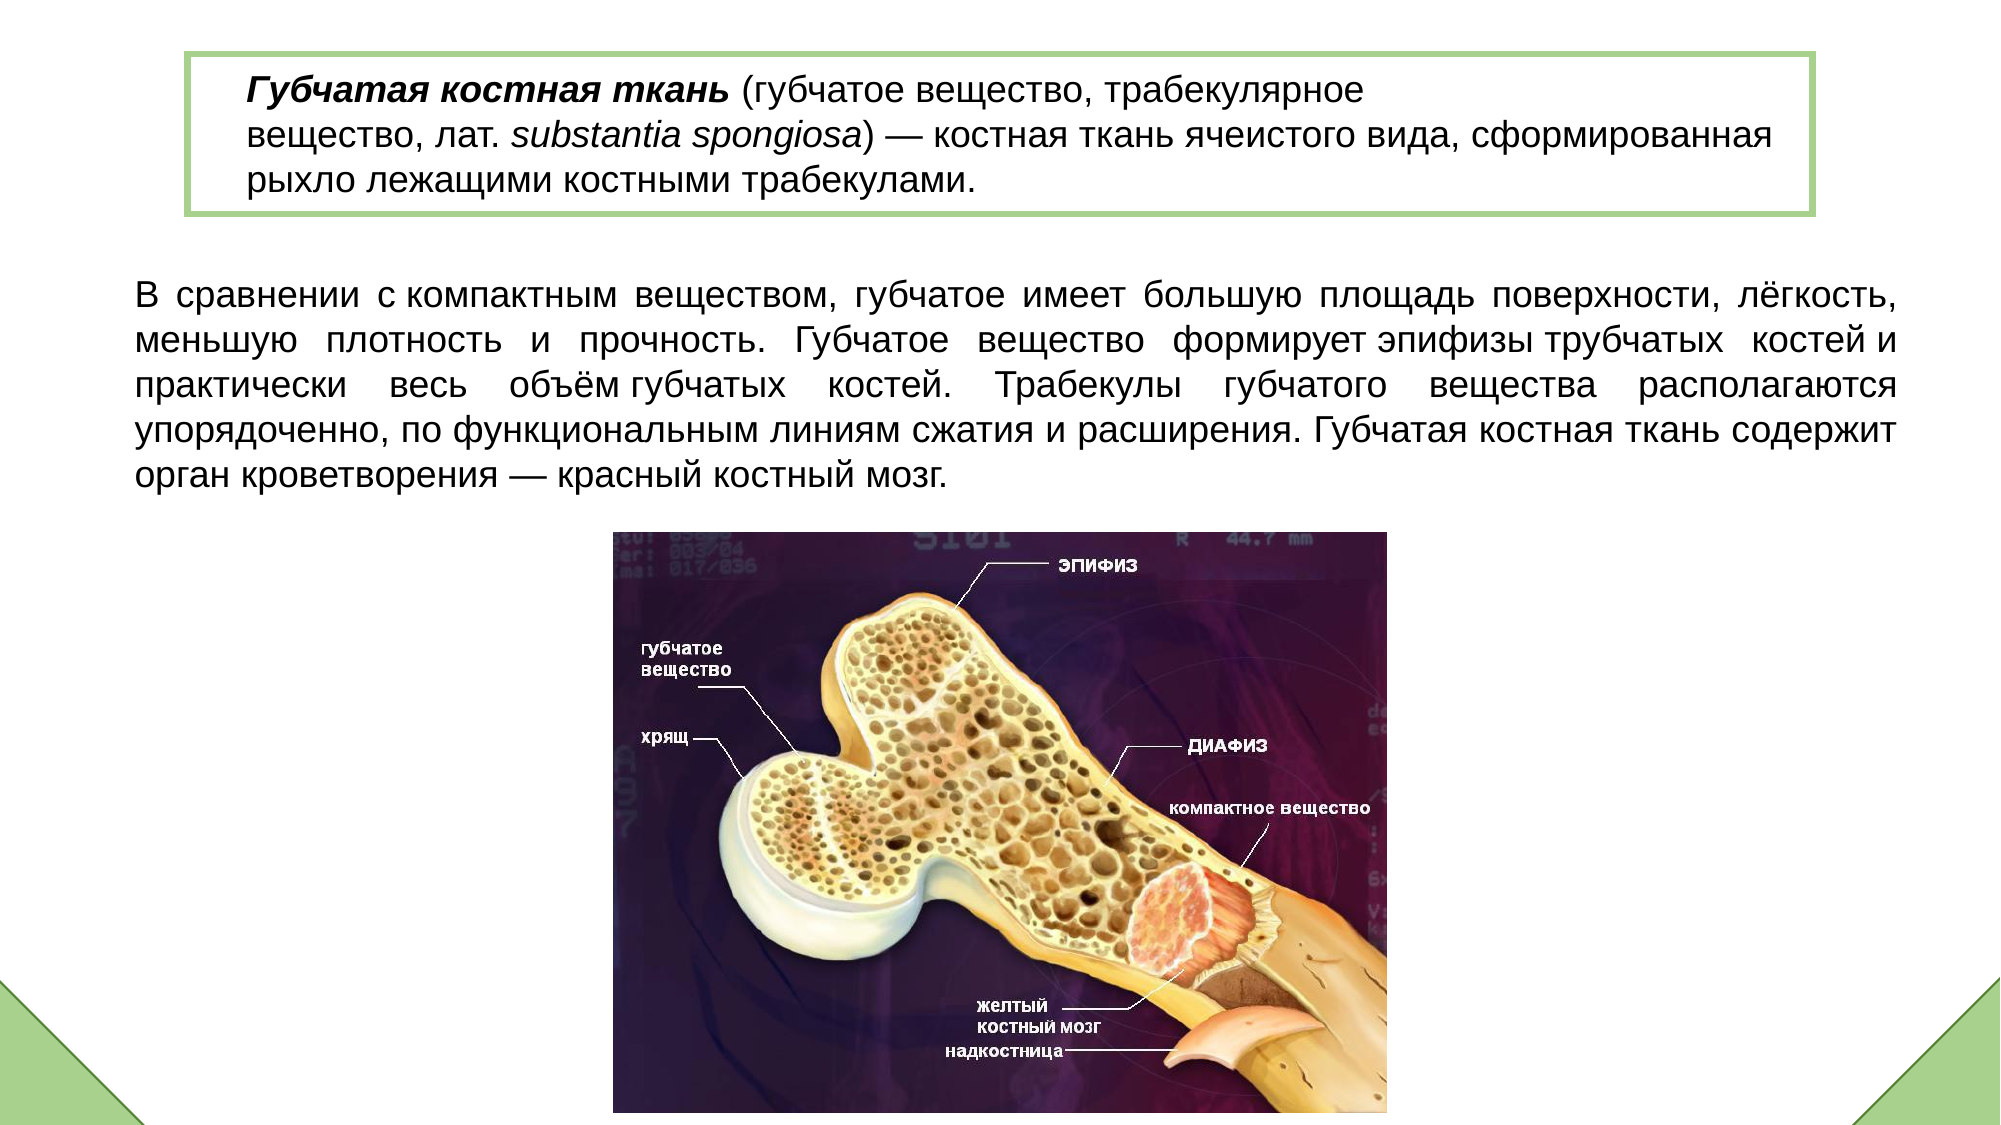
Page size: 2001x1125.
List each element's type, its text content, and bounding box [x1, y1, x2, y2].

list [613, 532, 1387, 979]
text_box В сравнении с компактным веществом, губчатое имеет большую площадь поверхности, лёгкость, меньшую плотность и прочность. Губчатое вещество формирует эпифизы трубчатых костей и практически весь объём губчатых костей. Трабекулы губчатого вещества располагаются упорядоченно, по функциональным линиям сжатия и расширения. Губчатая костная ткань содержит орган кроветворения — красный костный мозг. [119, 262, 1914, 503]
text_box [0, 979, 2000, 1125]
text_box [186, 53, 1813, 215]
